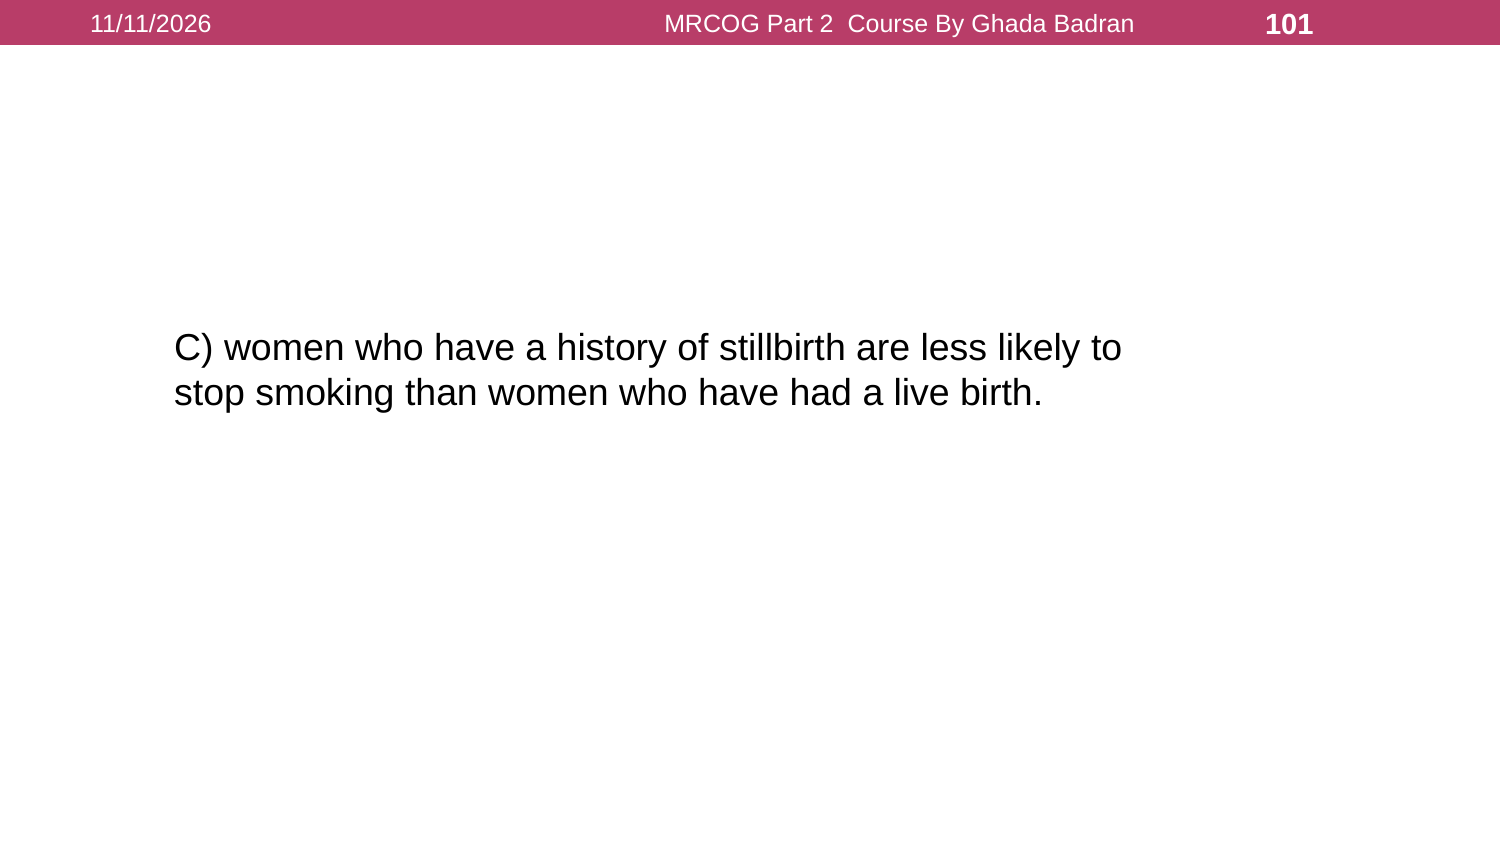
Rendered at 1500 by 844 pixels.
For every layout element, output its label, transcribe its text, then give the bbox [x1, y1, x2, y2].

text_box C) women who have a history of stillbirth are less likely to stop smoking than women who have had a live birth. [159, 315, 1161, 421]
slide_number 101 [1250, 2, 1425, 43]
footer MRCOG Part 2 Course By Ghada Badran [562, 2, 1238, 43]
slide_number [75, 2, 550, 43]
